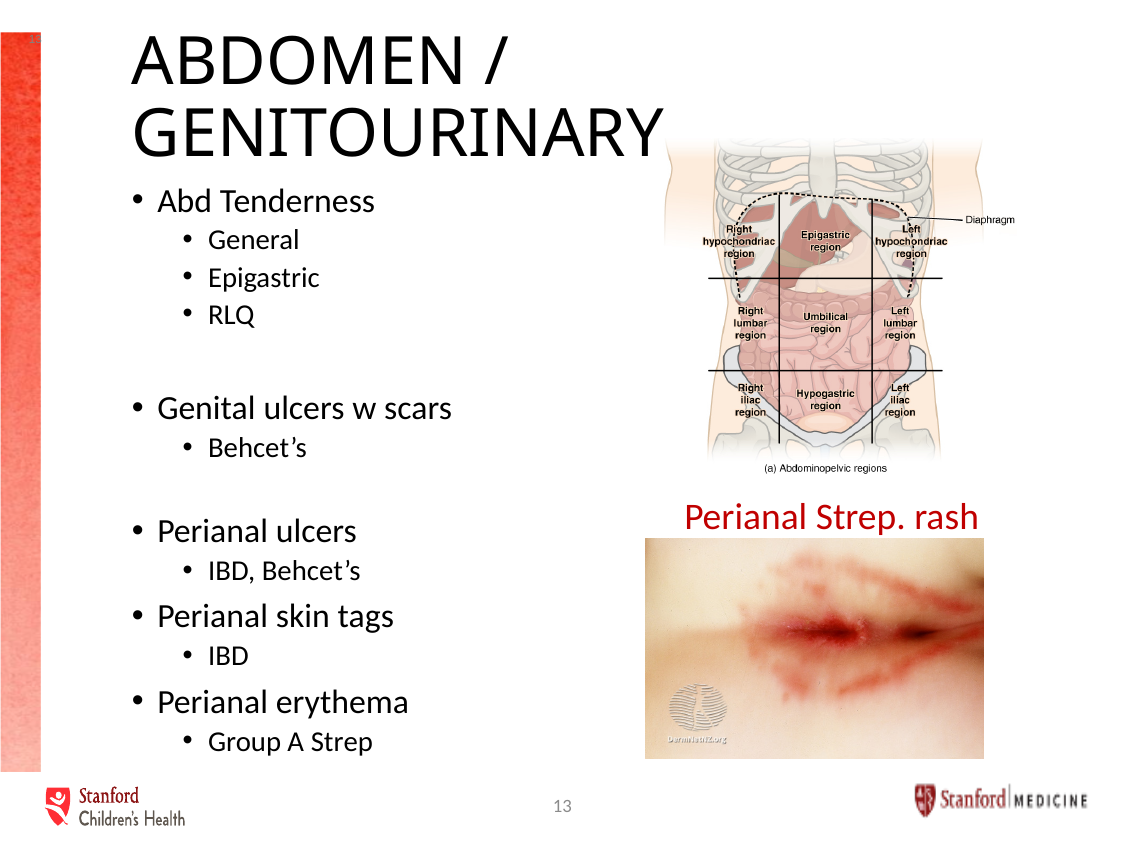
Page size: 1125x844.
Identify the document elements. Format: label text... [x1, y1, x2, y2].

list Abd Tenderness General Epigastric RLQ Genital ulcers w scars Behcet’s Perianal ulcers IBD, Behcet’s Perianal skin tags IBD Perianal erythema Group A Strep [116, 175, 583, 766]
picture [645, 538, 984, 759]
picture [663, 138, 1017, 477]
picture [1, 33, 40, 771]
title ABDOMEN / GENITOURINARY [116, 58, 1066, 140]
picture [909, 778, 1093, 824]
text_box Perianal Strep. rash [669, 484, 995, 545]
footer 13 [372, 782, 753, 828]
